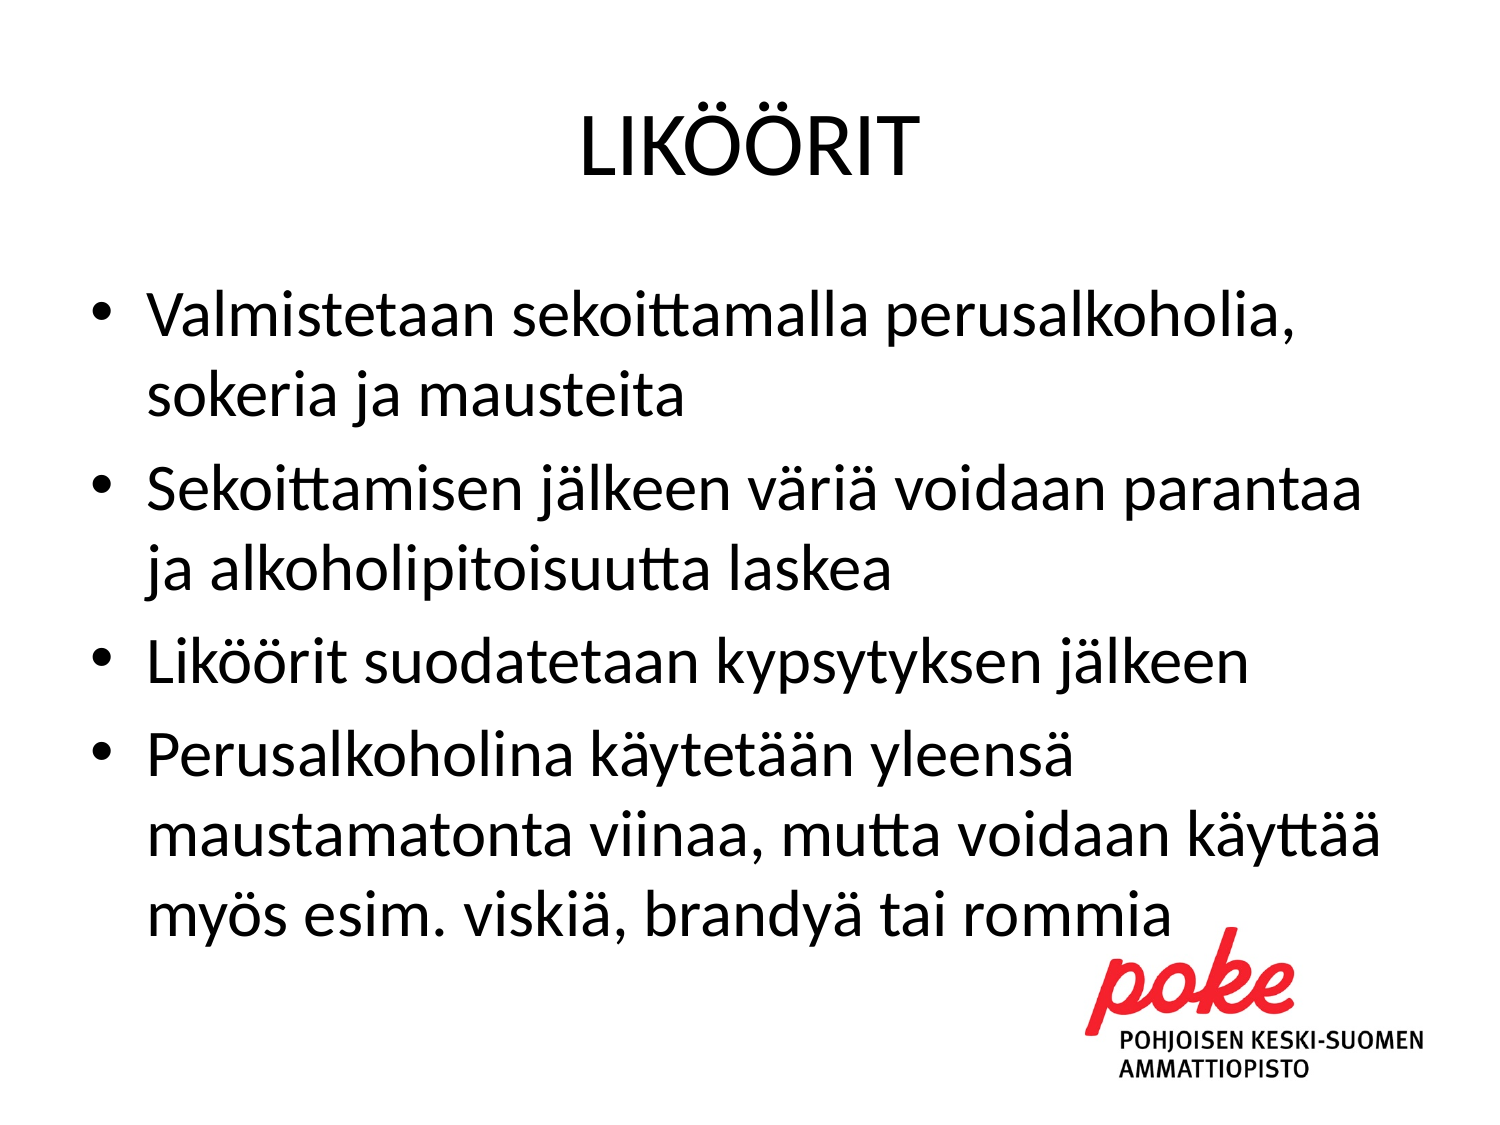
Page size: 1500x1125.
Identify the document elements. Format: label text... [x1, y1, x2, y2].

list Valmistetaan sekoittamalla perusalkoholia, sokeria ja mausteita Sekoittamisen jälkeen väriä voidaan parantaa ja alkoholipitoisuutta laskea Liköörit suodatetaan kypsytyksen jälkeen Perusalkoholina käytetään yleensä maustamatonta viinaa, mutta voidaan käyttää myös esim. viskiä, brandyä tai rommia [75, 262, 1425, 1005]
picture [1073, 921, 1429, 1089]
title LIKÖÖRIT [75, 45, 1425, 233]
